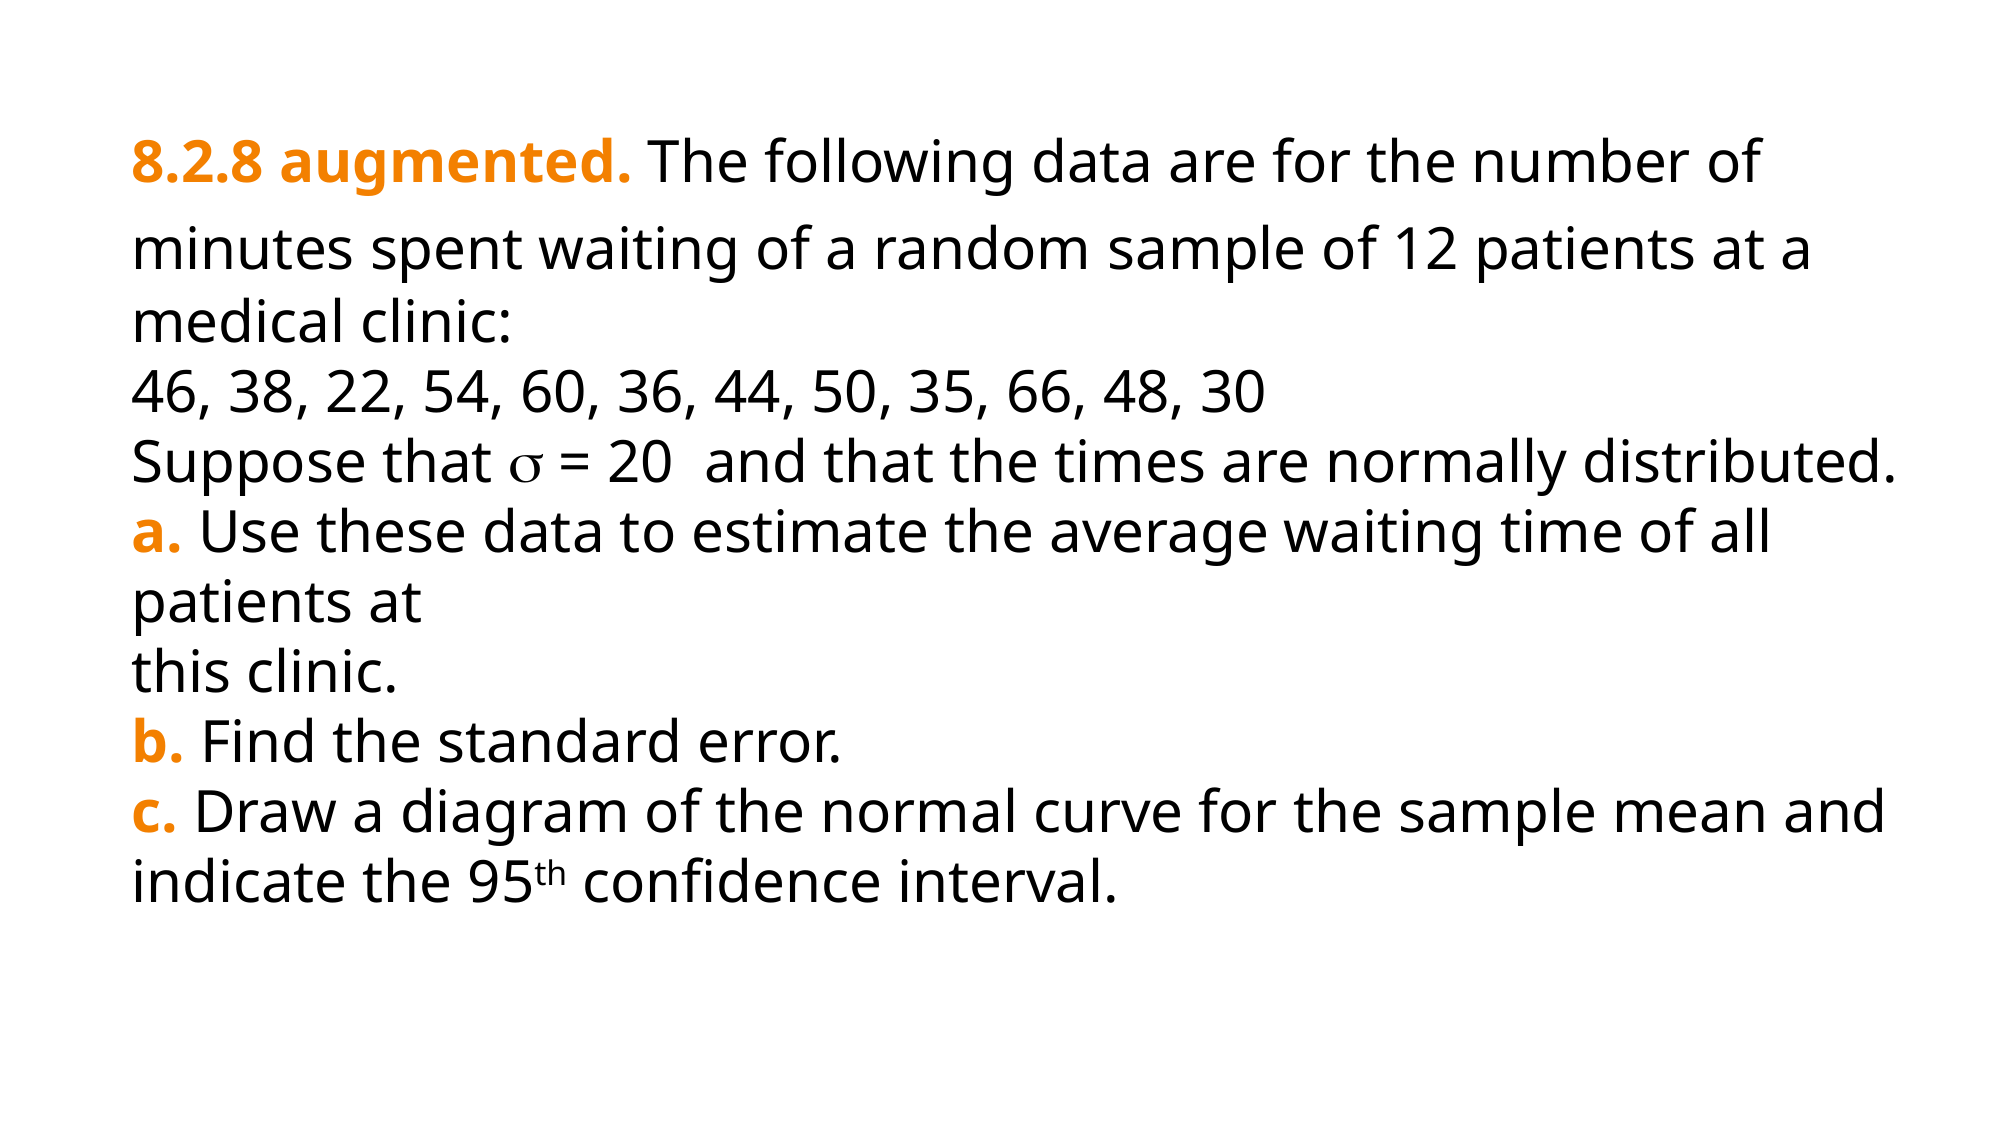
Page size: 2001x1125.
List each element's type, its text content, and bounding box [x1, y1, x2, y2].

text_box 8.2.8 augmented. The following data are for the number of minutes spent waiting of a random sample of 12 patients at a medical clinic: 46, 38, 22, 54, 60, 36, 44, 50, 35, 66, 48, 30 Suppose that  = 20 and that the times are normally distributed. a. Use these data to estimate the average waiting time of all patients at this clinic. b. Find the standard error. c. Draw a diagram of the normal curve for the sample mean and indicate the 95th confidence interval. [116, 117, 1940, 922]
